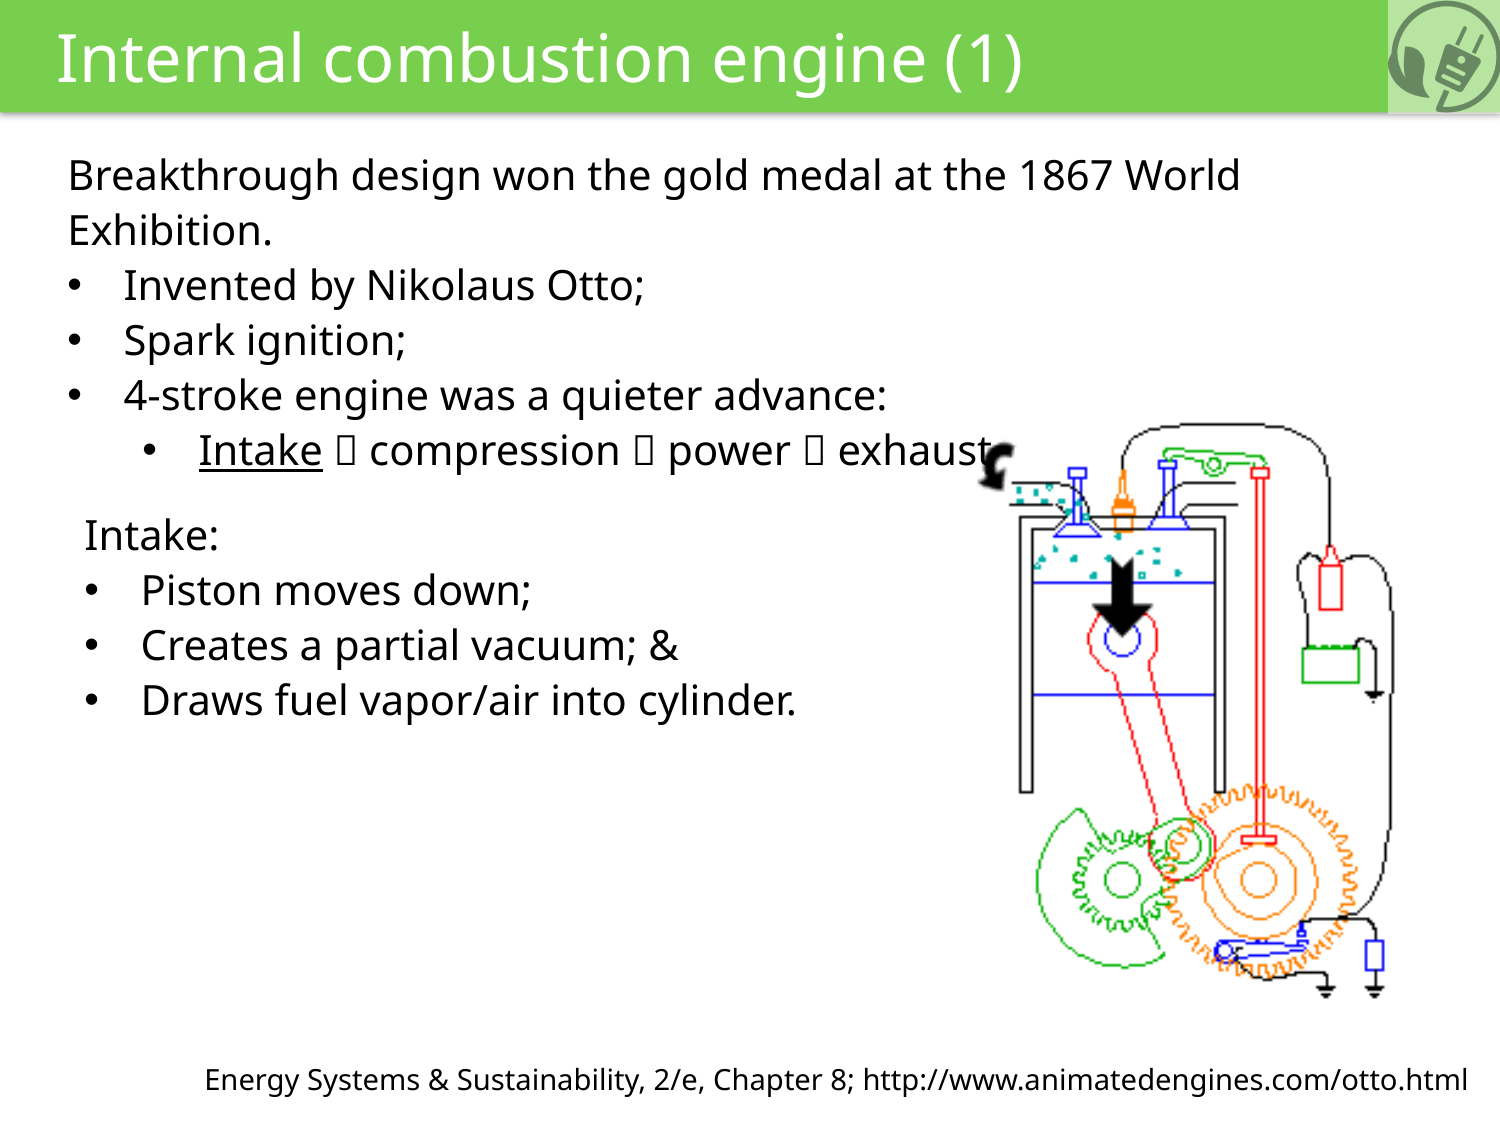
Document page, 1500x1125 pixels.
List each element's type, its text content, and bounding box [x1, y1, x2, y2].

text_box Internal combustion engine (1) [41, 8, 1040, 103]
text_box Energy Systems & Sustainability, 2/e, Chapter 8; http://www.animatedengines.com/otto.html [189, 1053, 1493, 1104]
text_box [0, 0, 1385, 113]
picture [971, 363, 1425, 1089]
text_box Breakthrough design won the gold medal at the 1867 World Exhibition. Invented by Nikolaus Otto; Spark ignition; 4-stroke engine was a quieter advance: Intake  compression  power  exhaust [52, 136, 1459, 482]
text_box Intake: Piston moves down; Creates a partial vacuum; & Draws fuel vapor/air into cylinder. [69, 496, 889, 732]
picture [1387, 0, 1500, 115]
